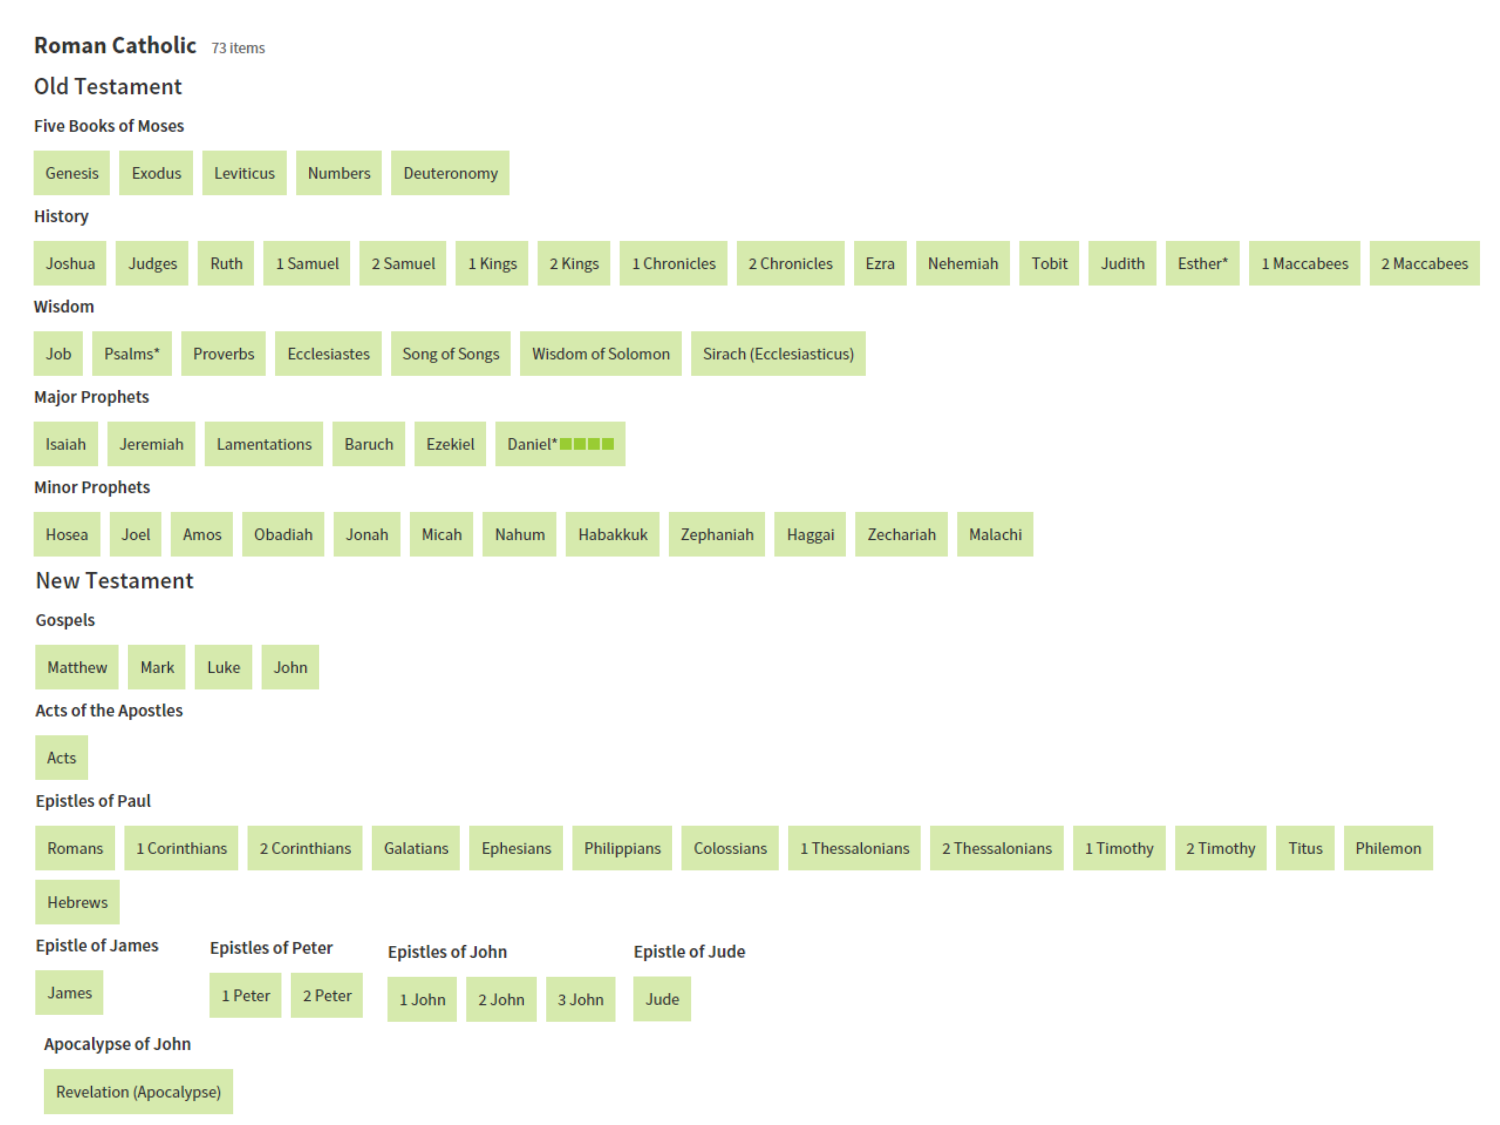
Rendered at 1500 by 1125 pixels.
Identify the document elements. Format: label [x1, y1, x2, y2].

text_box [26, 565, 1446, 1119]
picture [21, 23, 1500, 566]
